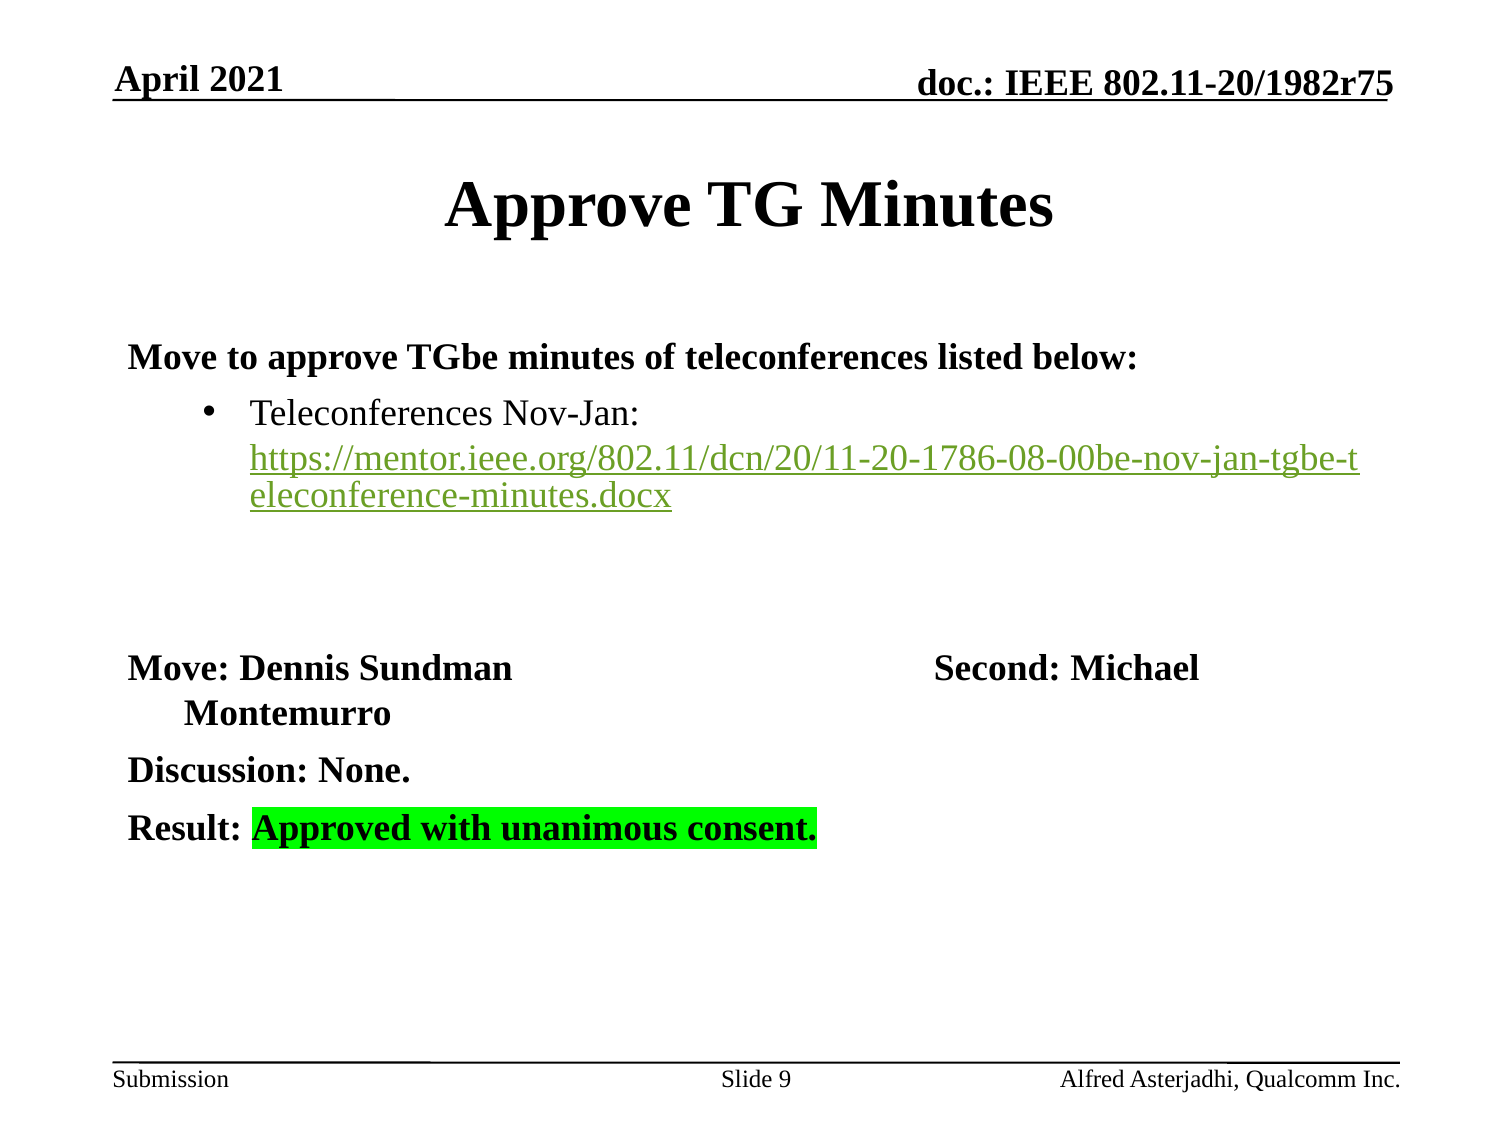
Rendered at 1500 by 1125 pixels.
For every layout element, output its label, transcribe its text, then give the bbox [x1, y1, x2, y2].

list Move to approve TGbe minutes of teleconferences listed below: Teleconferences Nov-Jan: https://mentor.ieee.org/802.11/dcn/20/11-20-1786-08-00be-nov-jan-tgbe-teleconference-minutes.docx Move: Dennis Sundman Second: Michael Montemurro Discussion: None. Result: Approved with unanimous consent. [112, 324, 1388, 1000]
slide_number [114, 54, 423, 100]
title Approve TG Minutes [112, 112, 1388, 288]
footer Alfred Asterjadhi, Qualcomm Inc. [878, 1061, 1402, 1093]
slide_number Slide 9 [712, 1061, 800, 1123]
